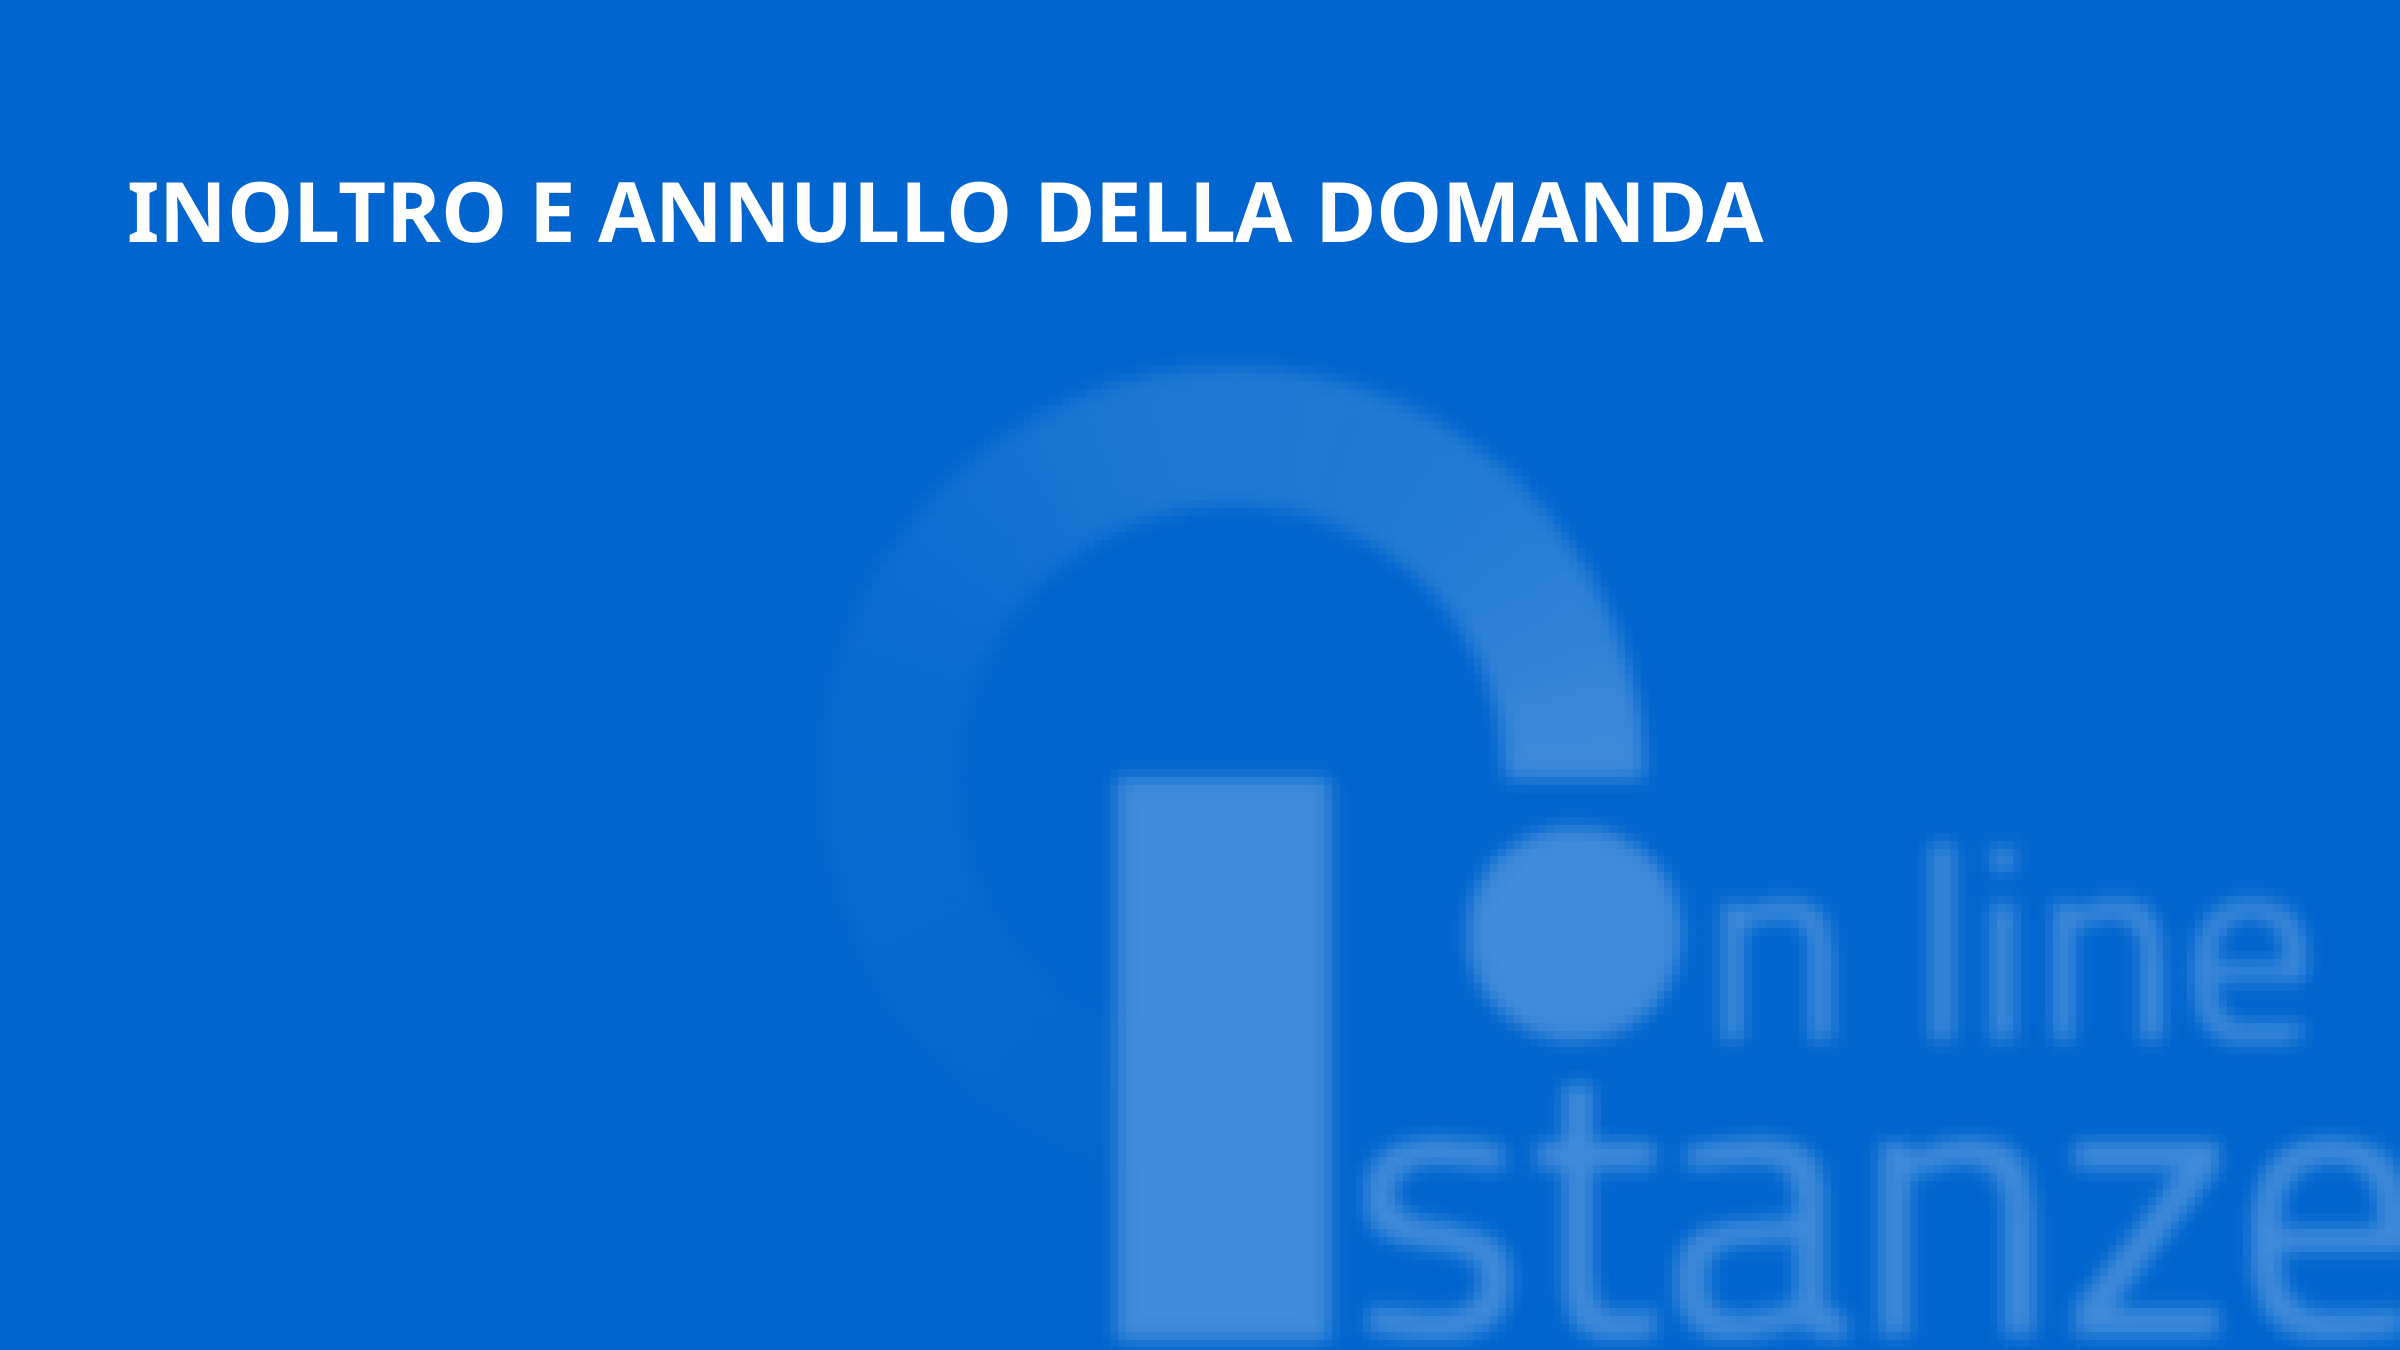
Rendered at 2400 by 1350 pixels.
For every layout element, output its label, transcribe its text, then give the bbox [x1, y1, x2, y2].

picture [762, 255, 2400, 1350]
title INOLTRO E ANNULLO DELLA DOMANDA [112, 167, 2288, 277]
text_box [0, 0, 2400, 1350]
